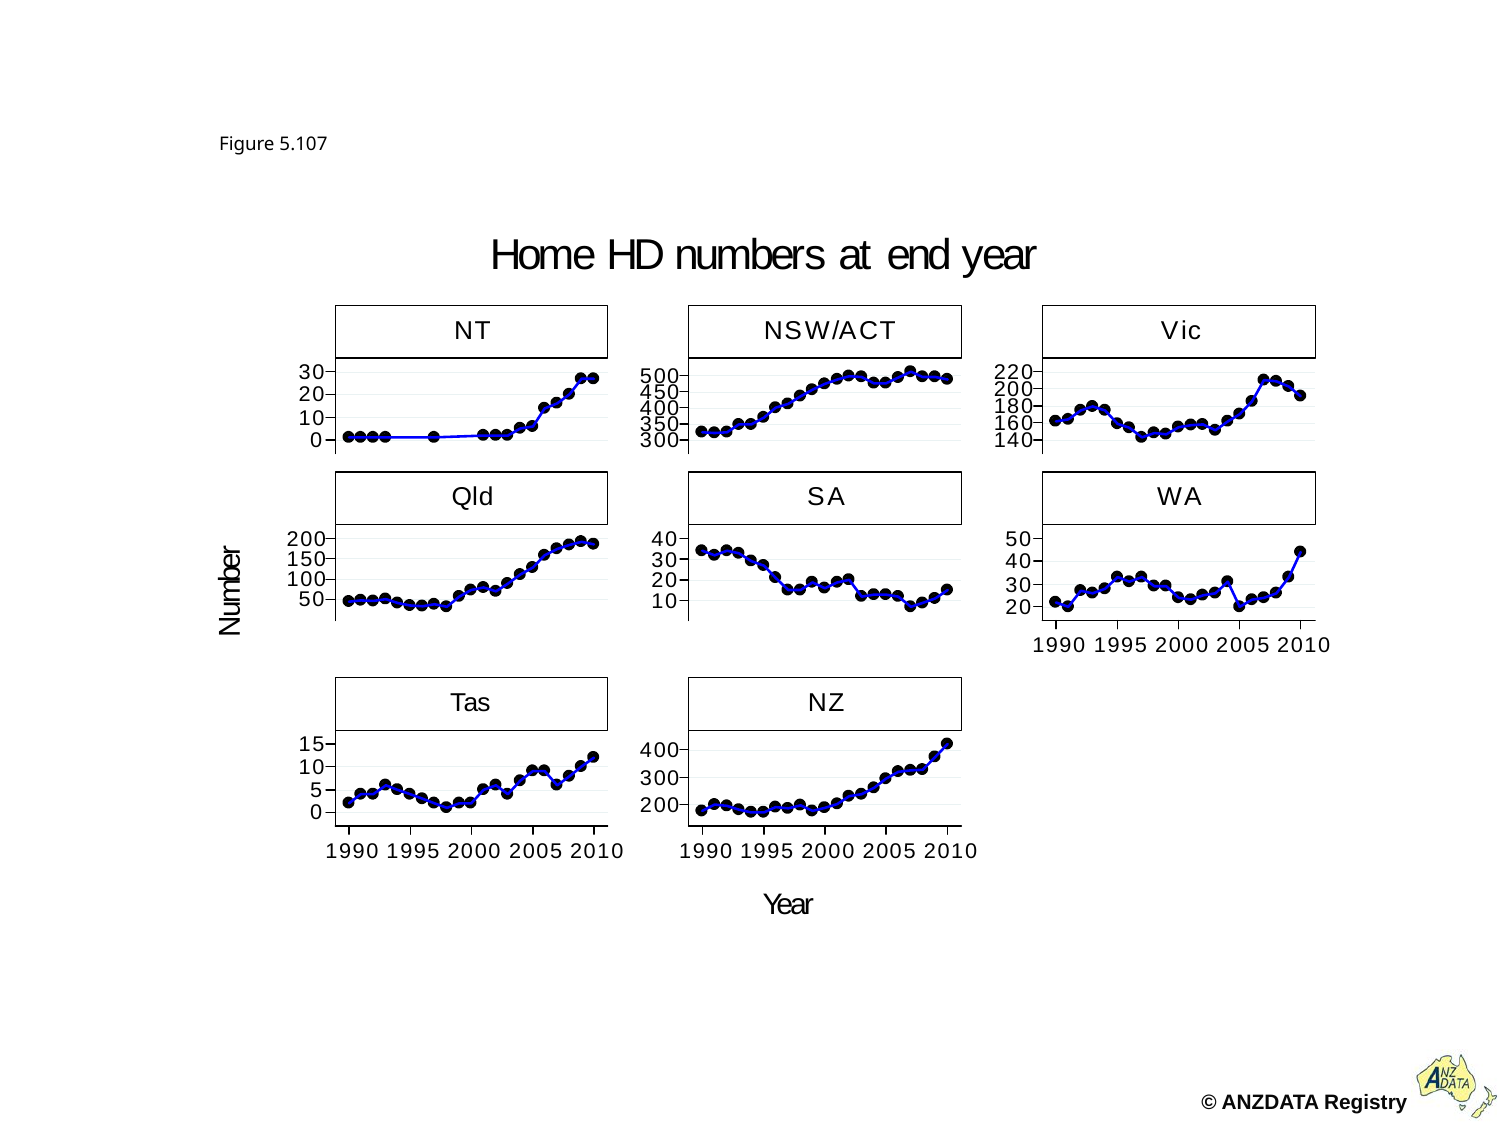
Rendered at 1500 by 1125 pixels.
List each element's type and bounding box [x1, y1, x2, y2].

text_box [170, 125, 1353, 965]
picture [1411, 1049, 1500, 1125]
